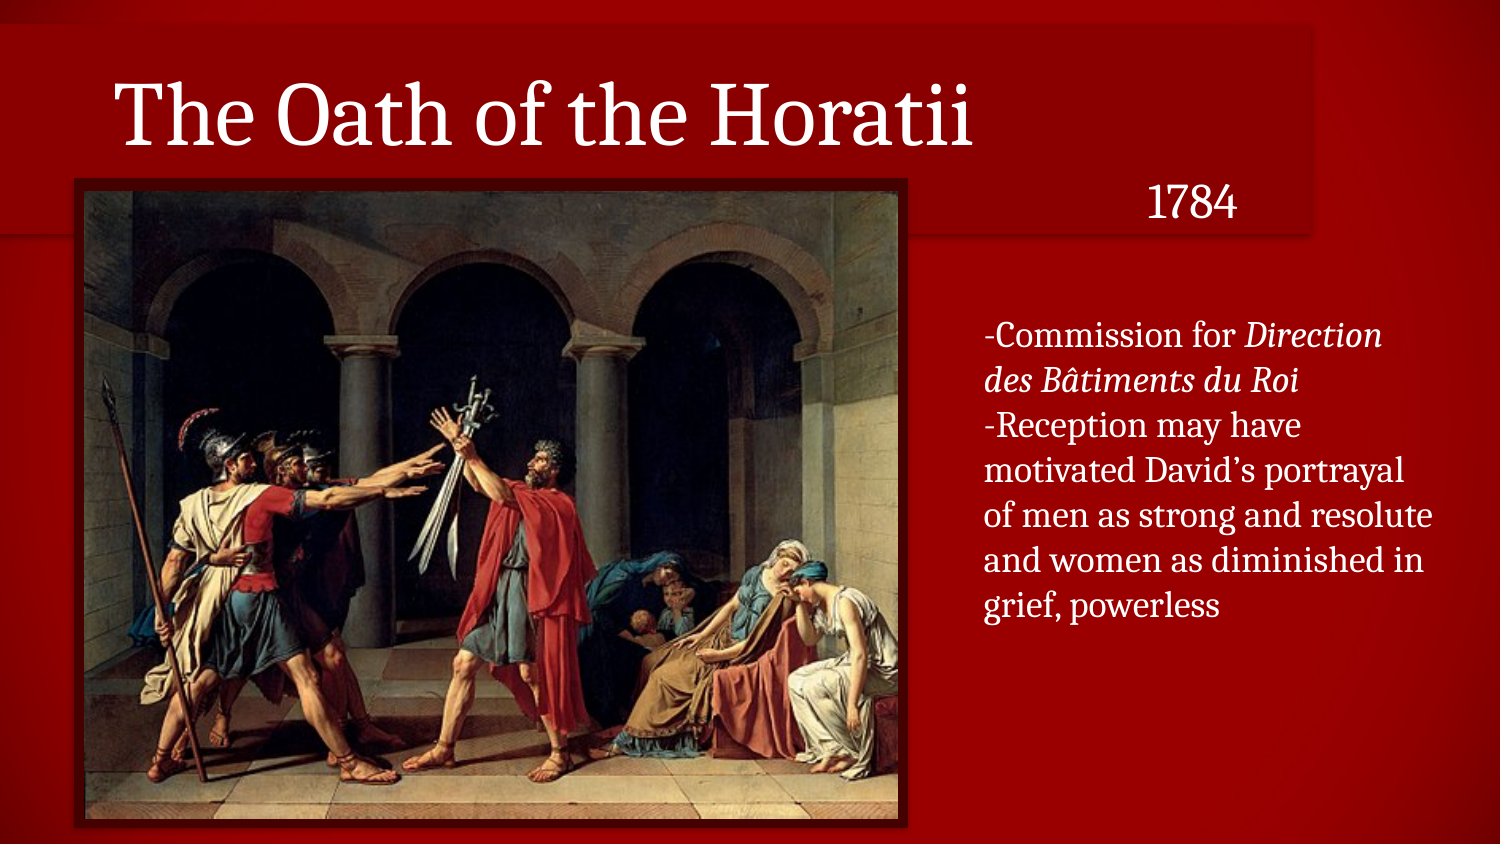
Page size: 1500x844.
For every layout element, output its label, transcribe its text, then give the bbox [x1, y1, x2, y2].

text_box [0, 24, 1311, 234]
text_box [74, 178, 908, 828]
picture [0, 0, 1500, 844]
title The Oath of the Horatii [75, 38, 1015, 180]
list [83, 191, 898, 820]
text_box -Commission for Direction des Bâtiments du Roi -Reception may have motivated David’s portrayal of men as strong and resolute and women as diminished in grief, powerless [968, 302, 1455, 633]
text_box 1784 [1133, 160, 1291, 236]
